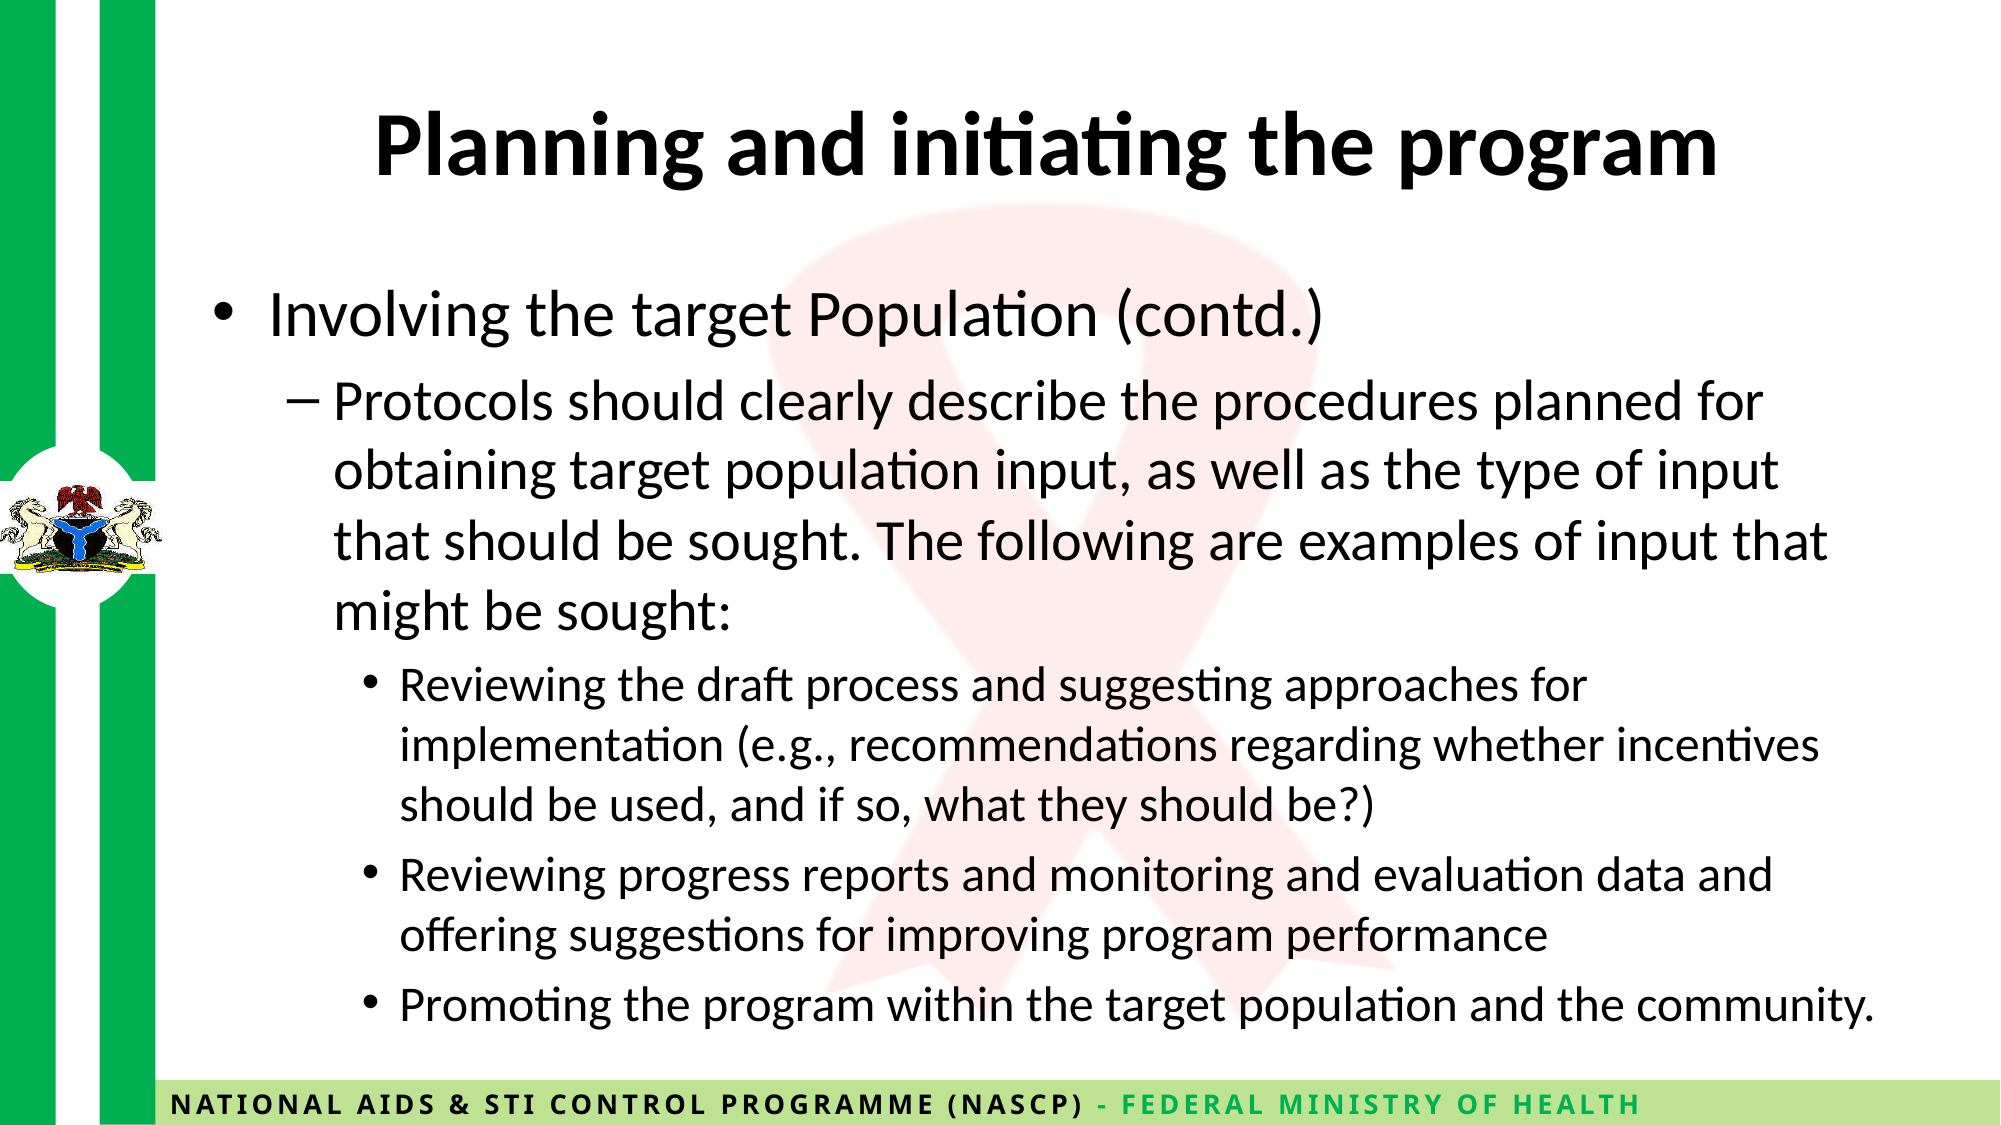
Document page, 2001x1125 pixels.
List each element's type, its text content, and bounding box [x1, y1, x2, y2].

title Planning and initiating the program [196, 45, 1900, 233]
picture [0, 481, 166, 574]
list Involving the target Population (contd.) Protocols should clearly describe the procedures planned for obtaining target population input, as well as the type of input that should be sought. The following are examples of input that might be sought: Reviewing the draft process and suggesting approaches for implementation (e.g., recommendations regarding whether incentives should be used, and if so, what they should be?) Reviewing progress reports and monitoring and evaluation data and offering suggestions for improving program performance Promoting the program within the target population and the community. [196, 262, 1900, 1005]
